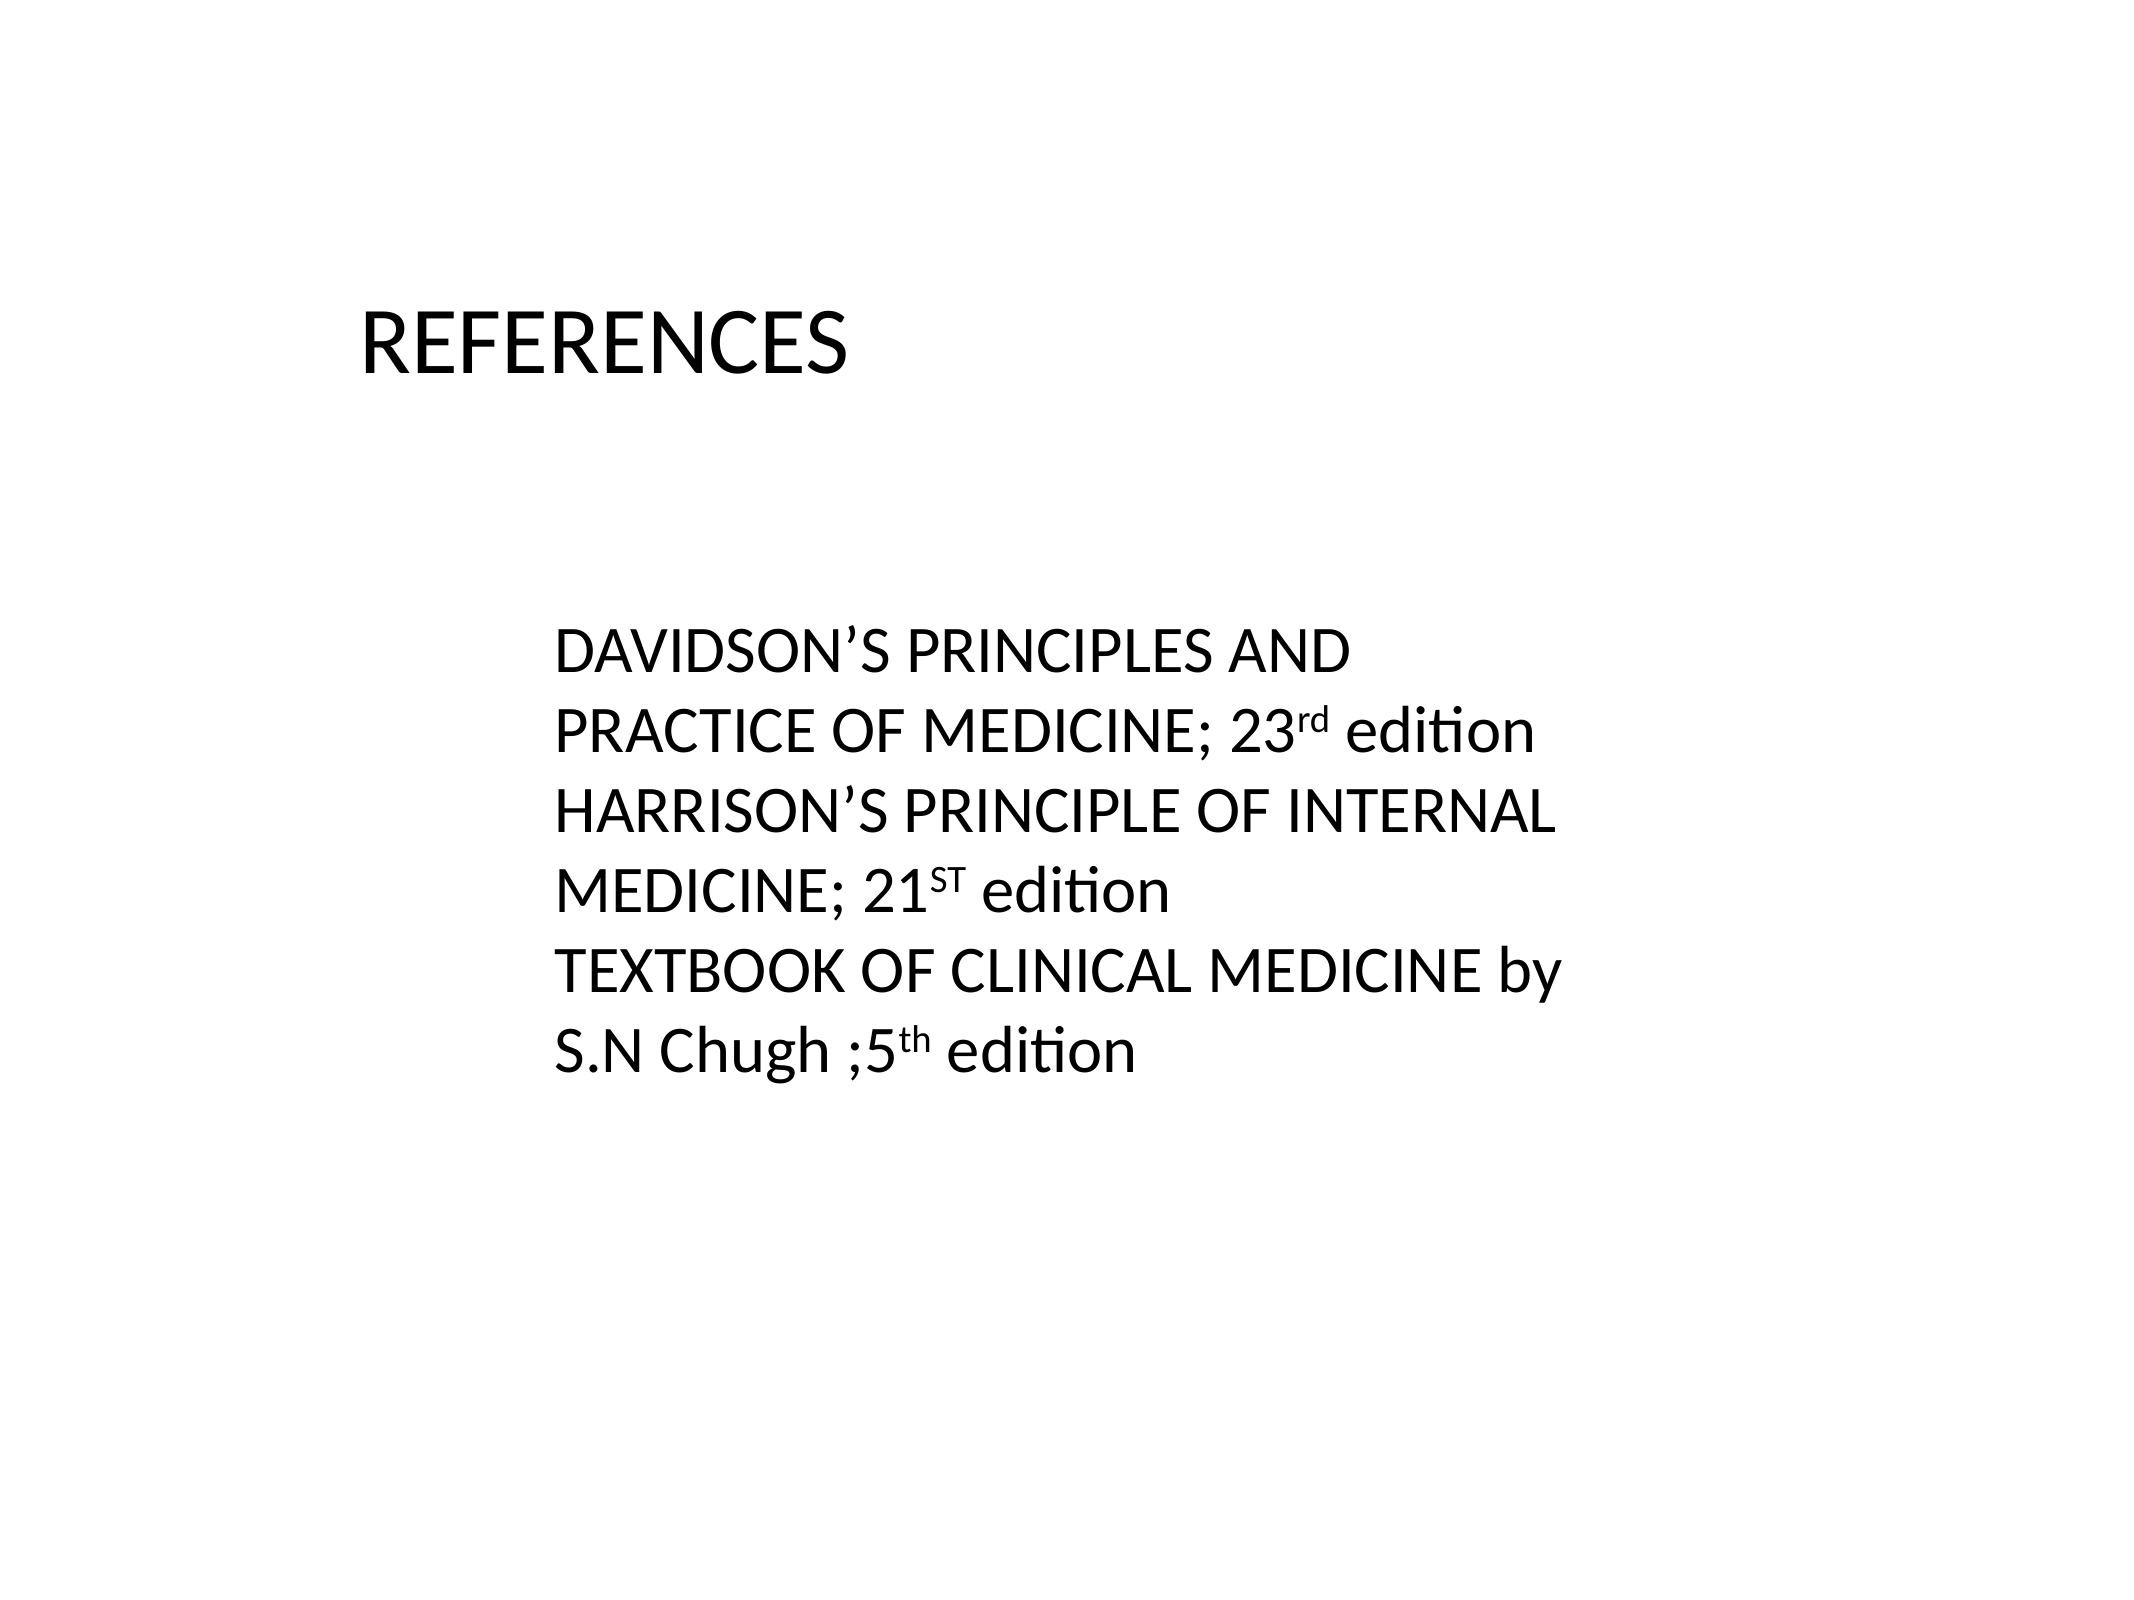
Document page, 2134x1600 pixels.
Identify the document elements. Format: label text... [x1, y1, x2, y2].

text_box DAVIDSON’S PRINCIPLES AND PRACTICE OF MEDICINE; 23rd edition HARRISON’S PRINCIPLE OF INTERNAL MEDICINE; 21ST edition TEXTBOOK OF CLINICAL MEDICINE by S.N Chugh ;5th edition [533, 595, 1600, 1097]
text_box REFERENCES [337, 266, 1067, 403]
